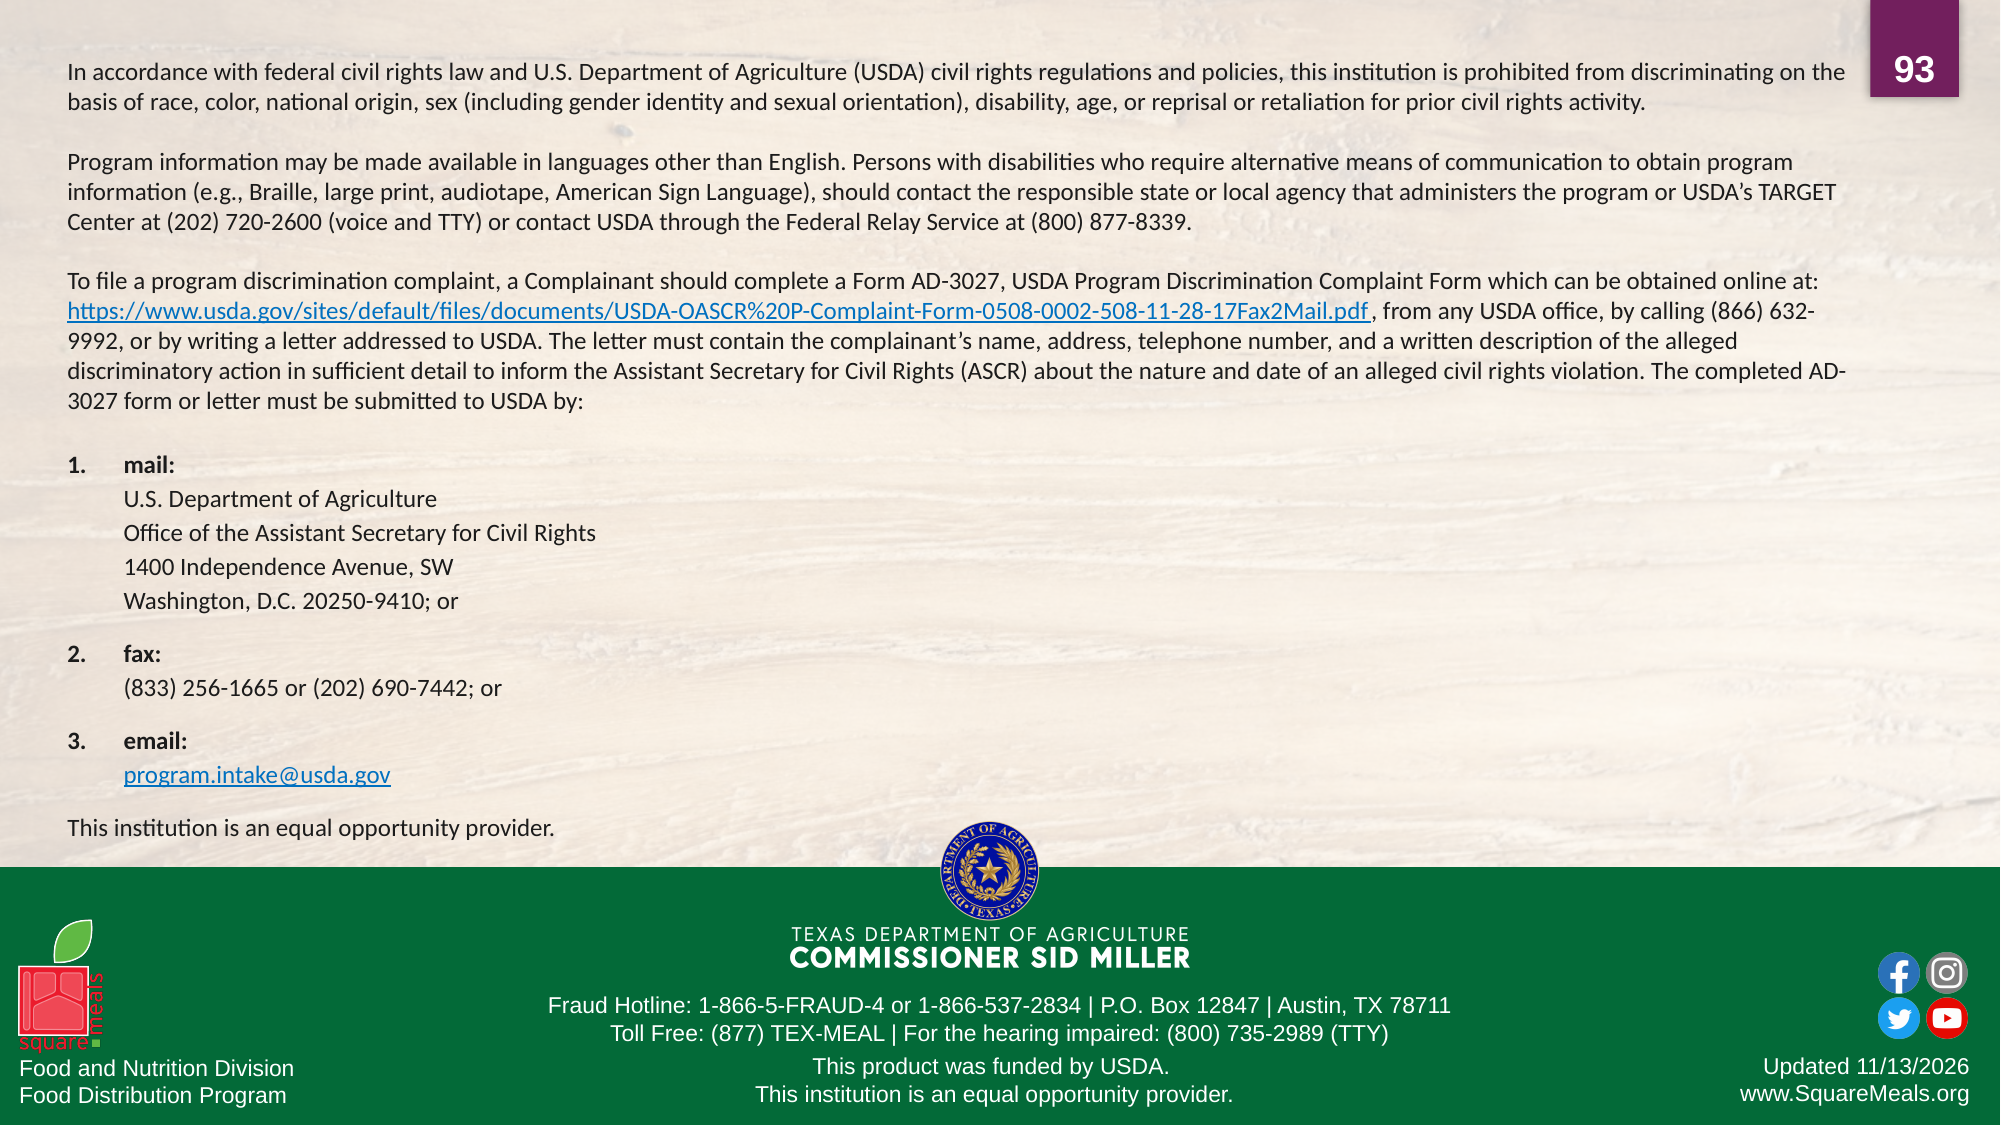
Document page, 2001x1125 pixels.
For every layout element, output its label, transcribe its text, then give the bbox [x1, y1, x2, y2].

slide_number 93 [1409, 991, 1522, 1051]
text_box 93 [1870, 0, 1959, 97]
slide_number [1682, 1042, 1985, 1116]
picture [1878, 952, 1968, 1039]
picture [790, 821, 1190, 968]
